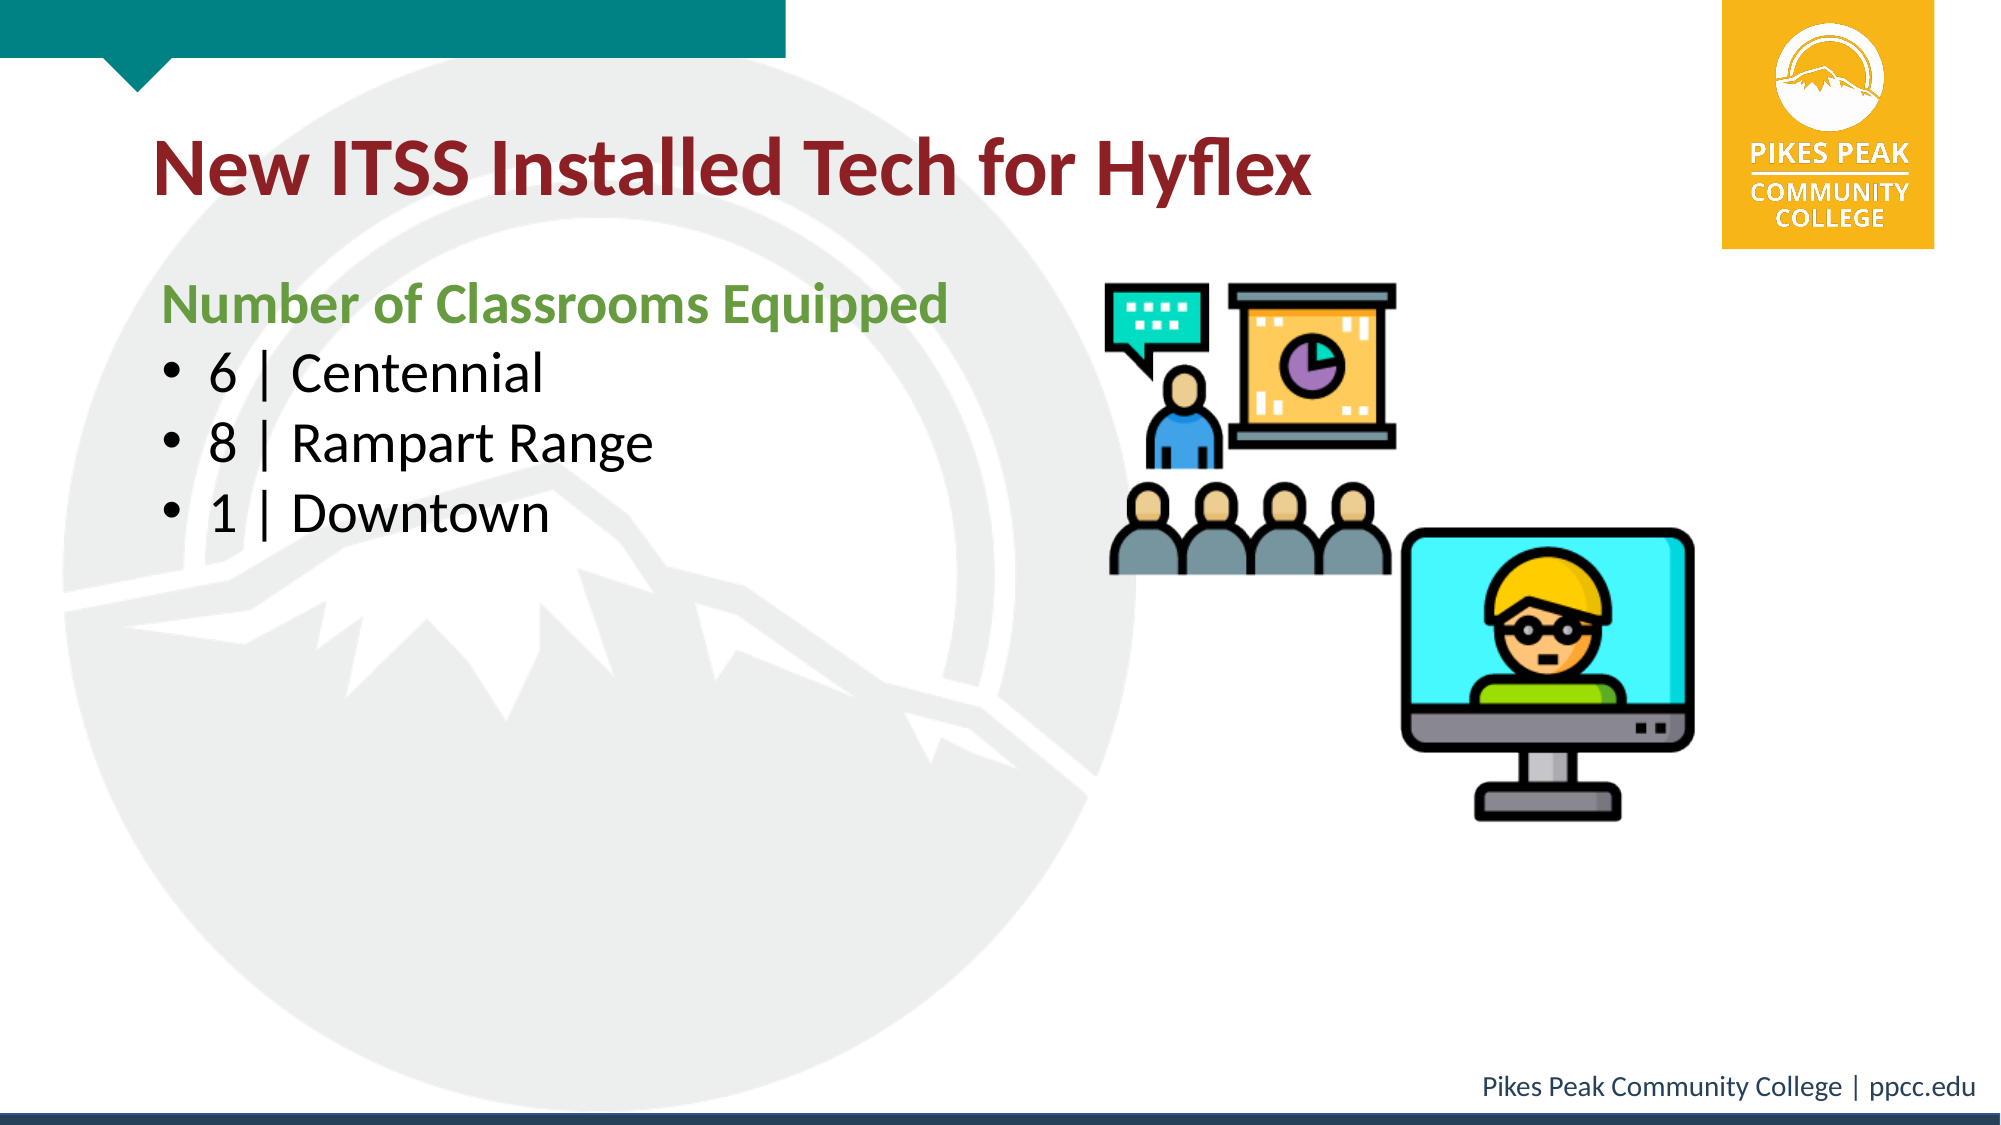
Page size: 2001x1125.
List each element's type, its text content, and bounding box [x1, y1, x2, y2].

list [662, 0, 2000, 1125]
title New ITSS Installed Tech for Hyflex [137, 59, 662, 278]
text_box Number of Classrooms Equipped 6 | Centennial 8 | Rampart Range 1 | Downtown [146, 257, 662, 552]
